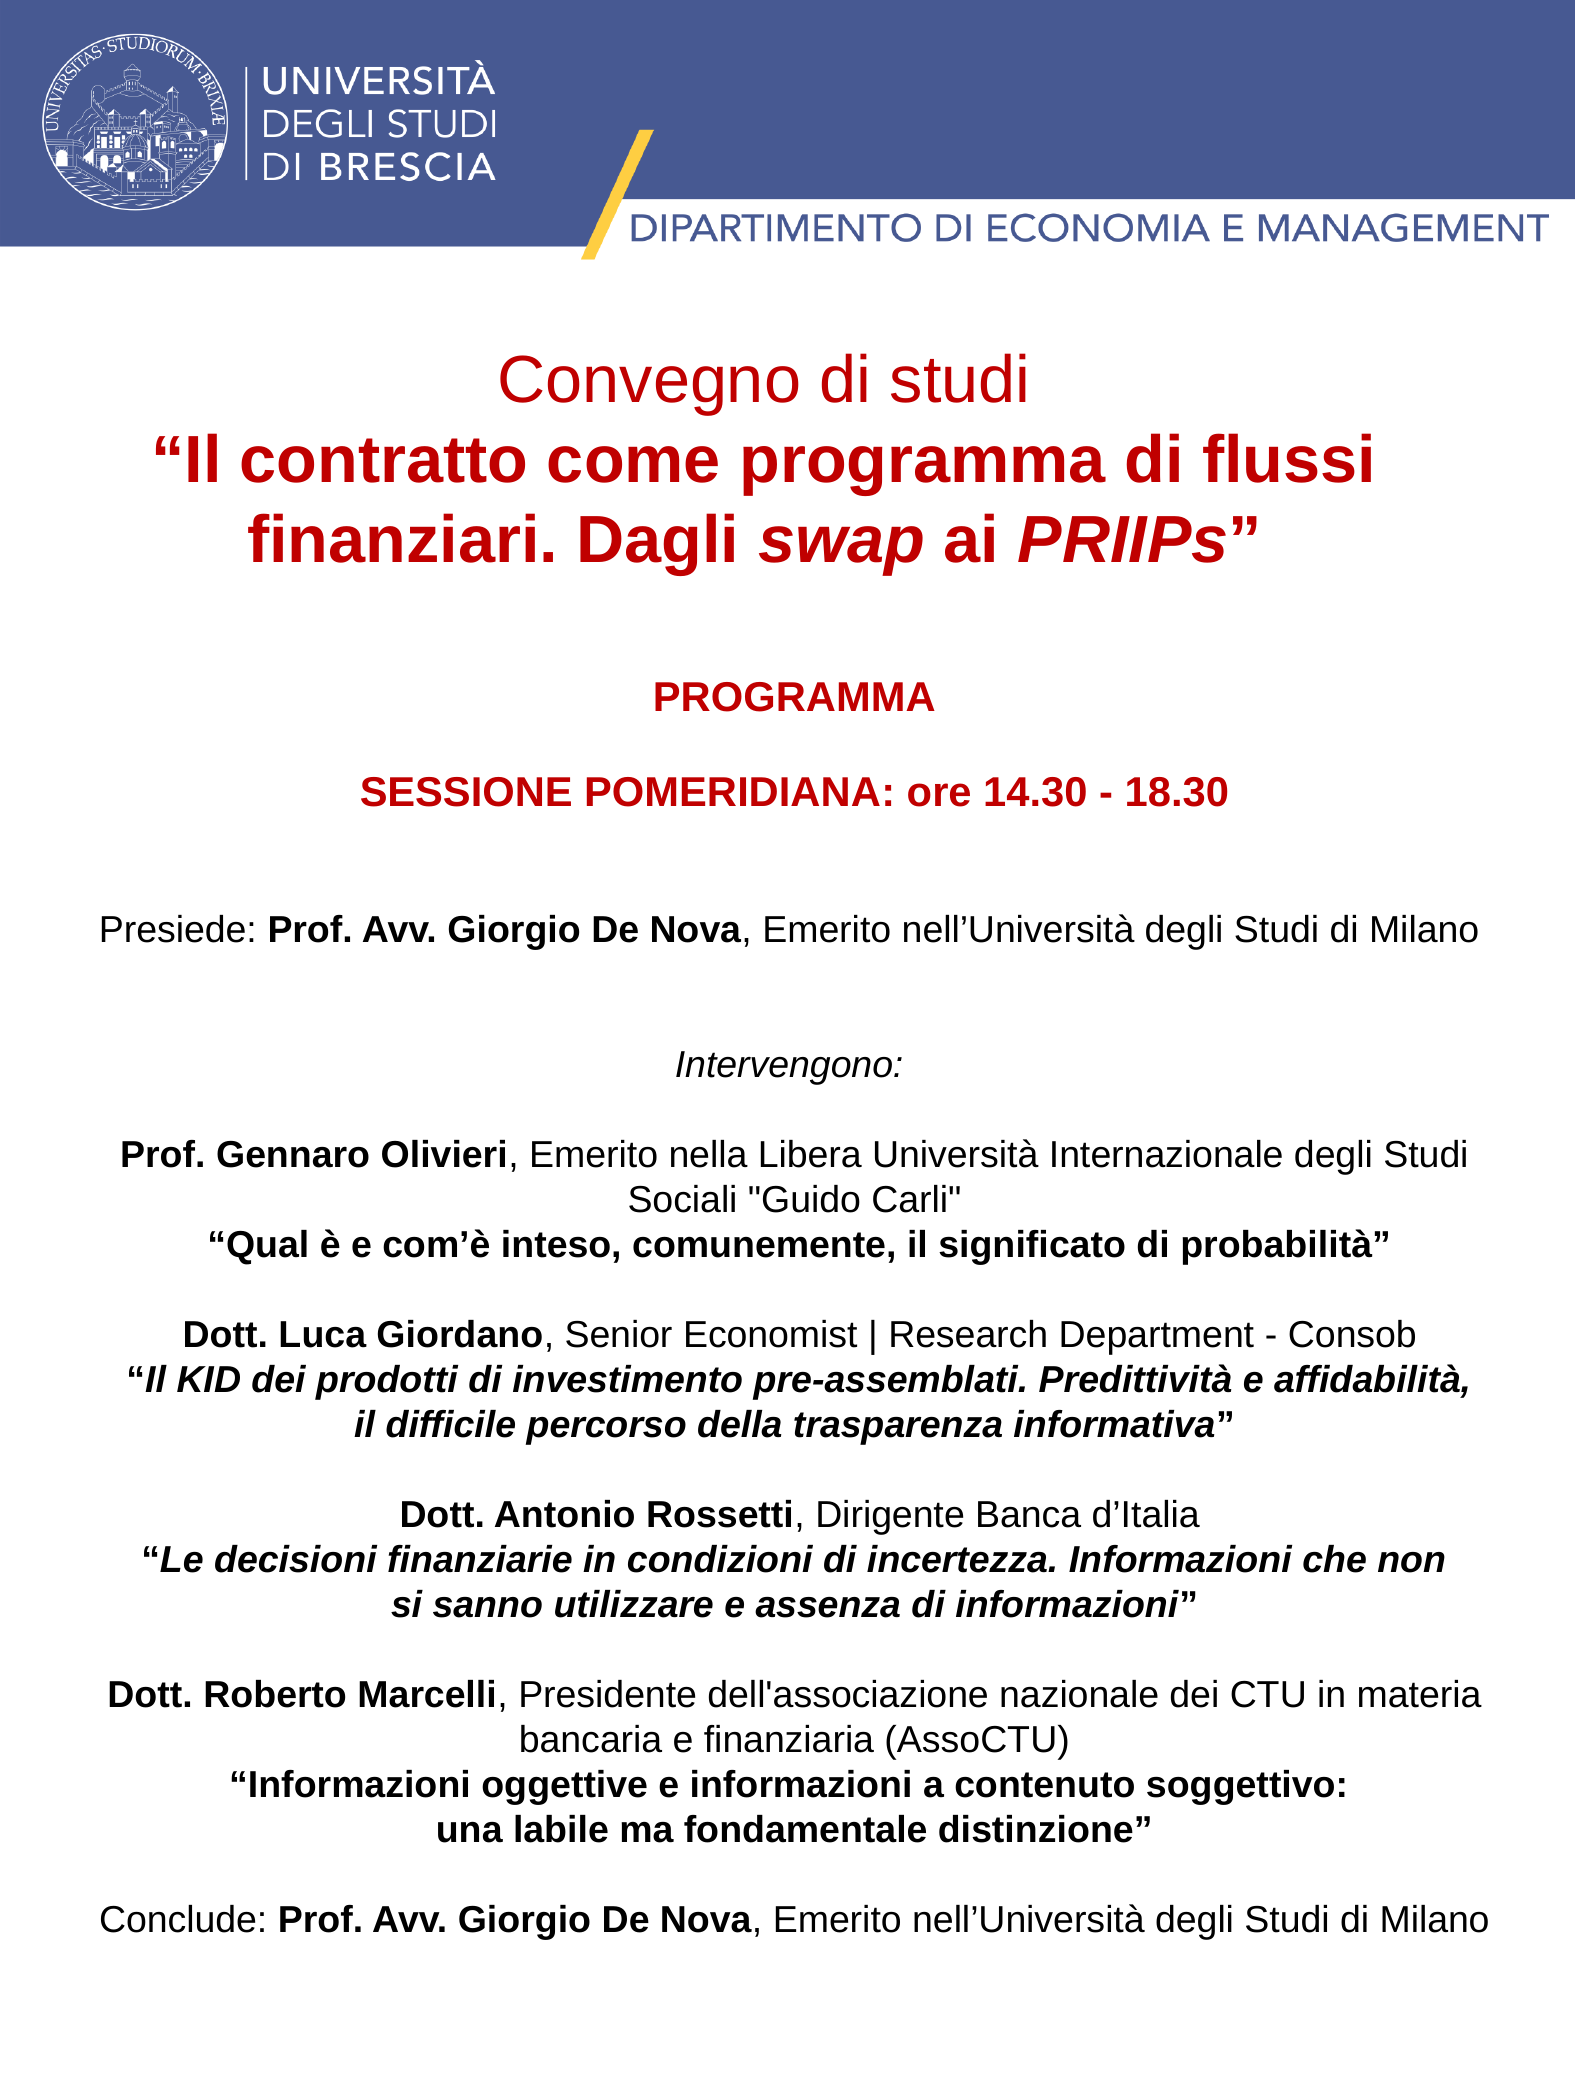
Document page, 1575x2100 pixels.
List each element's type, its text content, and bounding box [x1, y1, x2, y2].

text_box PROGRAMMA Sessione pomeridiana: ore 14.30 - 18.30 Presiede: Prof. Avv. Giorgio De Nova, Emerito nell’Università degli Studi di Milano Intervengono: Prof. Gennaro Olivieri, Emerito nella Libera Università Internazionale degli Studi Sociali "Guido Carli" “Qual è e com’è inteso, comunemente, il significato di probabilità” Dott. Luca Giordano, Senior Economist | Research Department - Consob “Il KID dei prodotti di investimento pre-assemblati. Predittività e affidabilità, il difficile percorso della trasparenza informativa” Dott. Antonio Rossetti, Dirigente Banca d’Italia “Le decisioni finanziarie in condizioni di incertezza. Informazioni che non si sanno utilizzare e assenza di informazioni” Dott. Roberto Marcelli, Presidente dell'associazione nazionale dei CTU in materia bancaria e finanziaria (AssoCTU) “Informazioni oggettive e informazioni a contenuto soggettivo: una labile ma fondamentale distinzione” Conclude: Prof. Avv. Giorgio De Nova, Emerito nell’Università degli Studi di Milano [65, 662, 1524, 1948]
picture [0, 0, 1575, 1898]
text_box Convegno di studi “Il contratto come programma di flussi finanziari. Dagli swap ai PRIIPs” [60, 328, 1468, 584]
